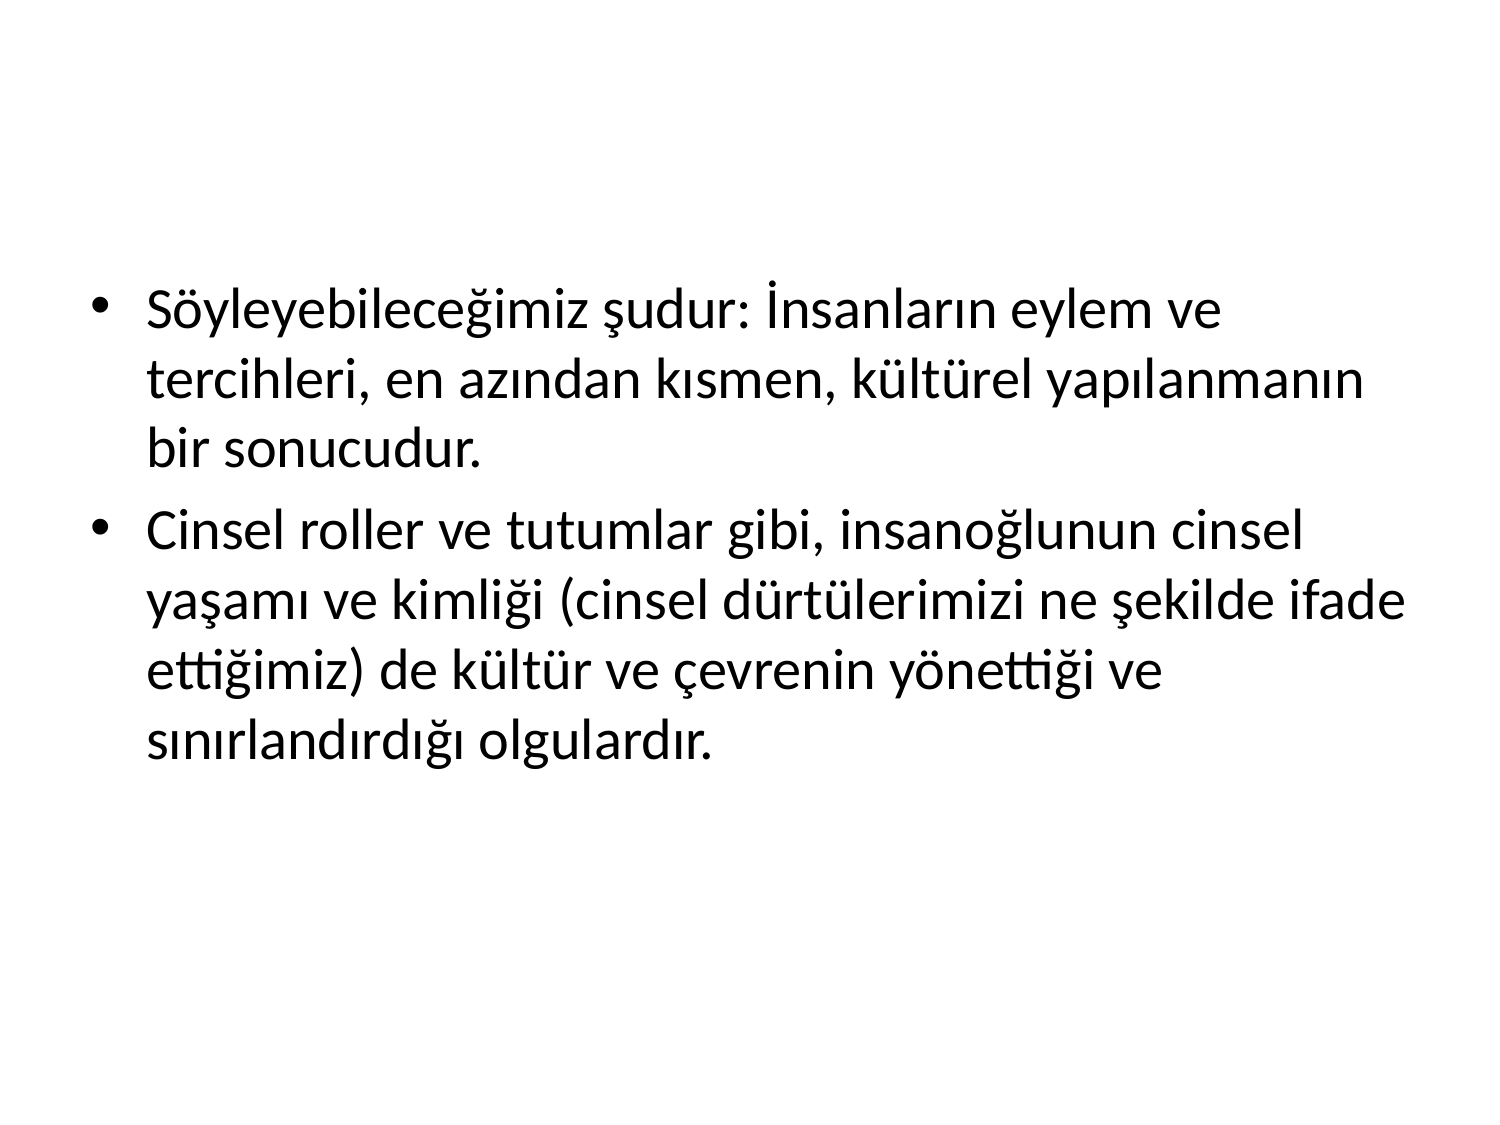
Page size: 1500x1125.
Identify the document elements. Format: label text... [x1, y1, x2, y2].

list Söyleyebileceğimiz şudur: İnsanların eylem ve tercihleri, en azından kısmen, kültürel yapılanmanın bir sonucudur. Cinsel roller ve tutumlar gibi, insanoğlunun cinsel yaşamı ve kimliği (cinsel dürtülerimizi ne şekilde ifade ettiğimiz) de kültür ve çevrenin yönettiği ve sınırlandırdığı olgulardır. [75, 262, 1425, 1005]
